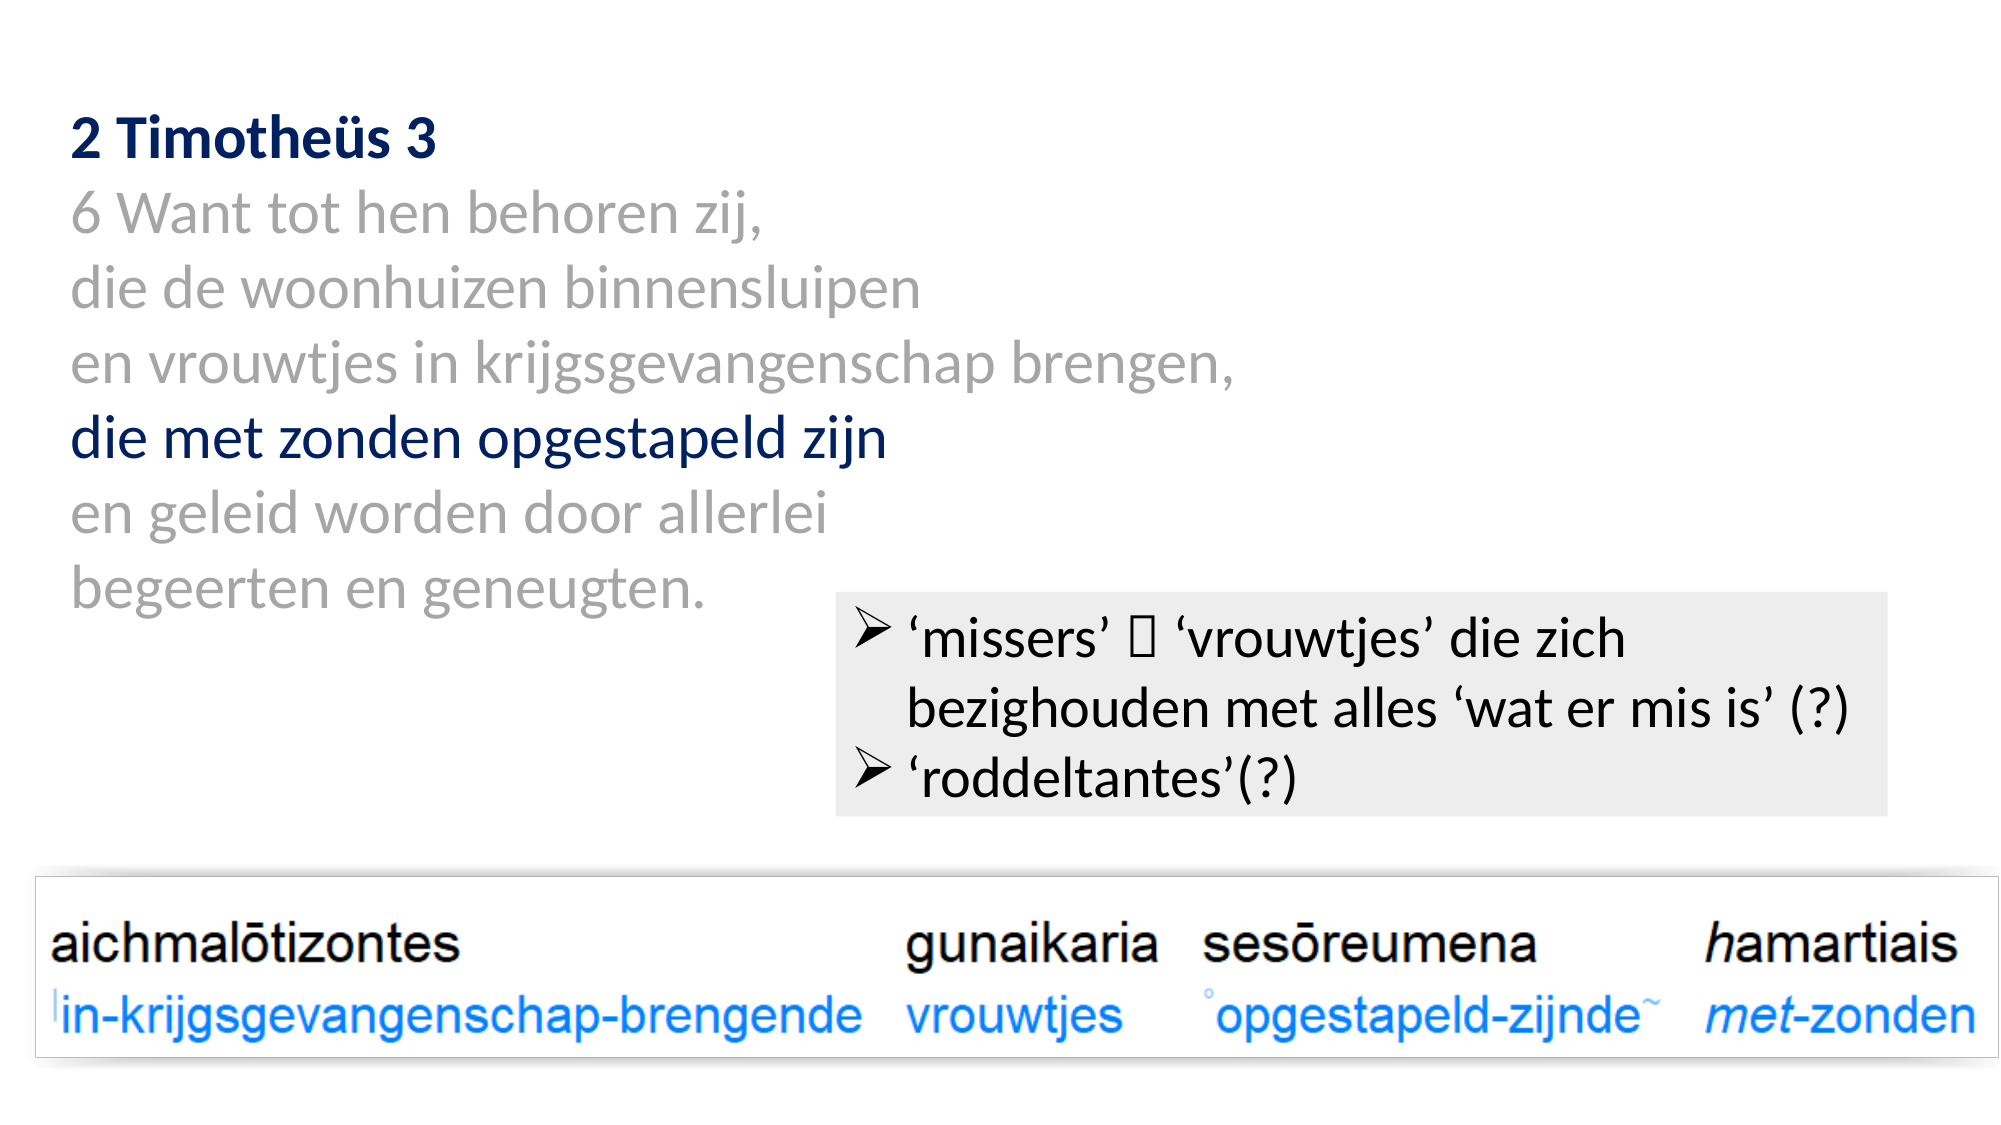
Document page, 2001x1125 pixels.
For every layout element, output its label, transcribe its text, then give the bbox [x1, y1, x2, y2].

picture [21, 862, 2000, 1071]
text_box ‘missers’  ‘vrouwtjes’ die zich bezighouden met alles ‘wat er mis is’ (?) ‘roddeltantes’(?) [835, 591, 1888, 817]
text_box 2 Timotheüs 3 6 Want tot hen behoren zij, die de woonhuizen binnensluipen en vrouwtjes in krijgsgevangenschap brengen, die met zonden opgestapeld zijn en geleid worden door allerlei begeerten en geneugten. [55, 88, 1921, 629]
